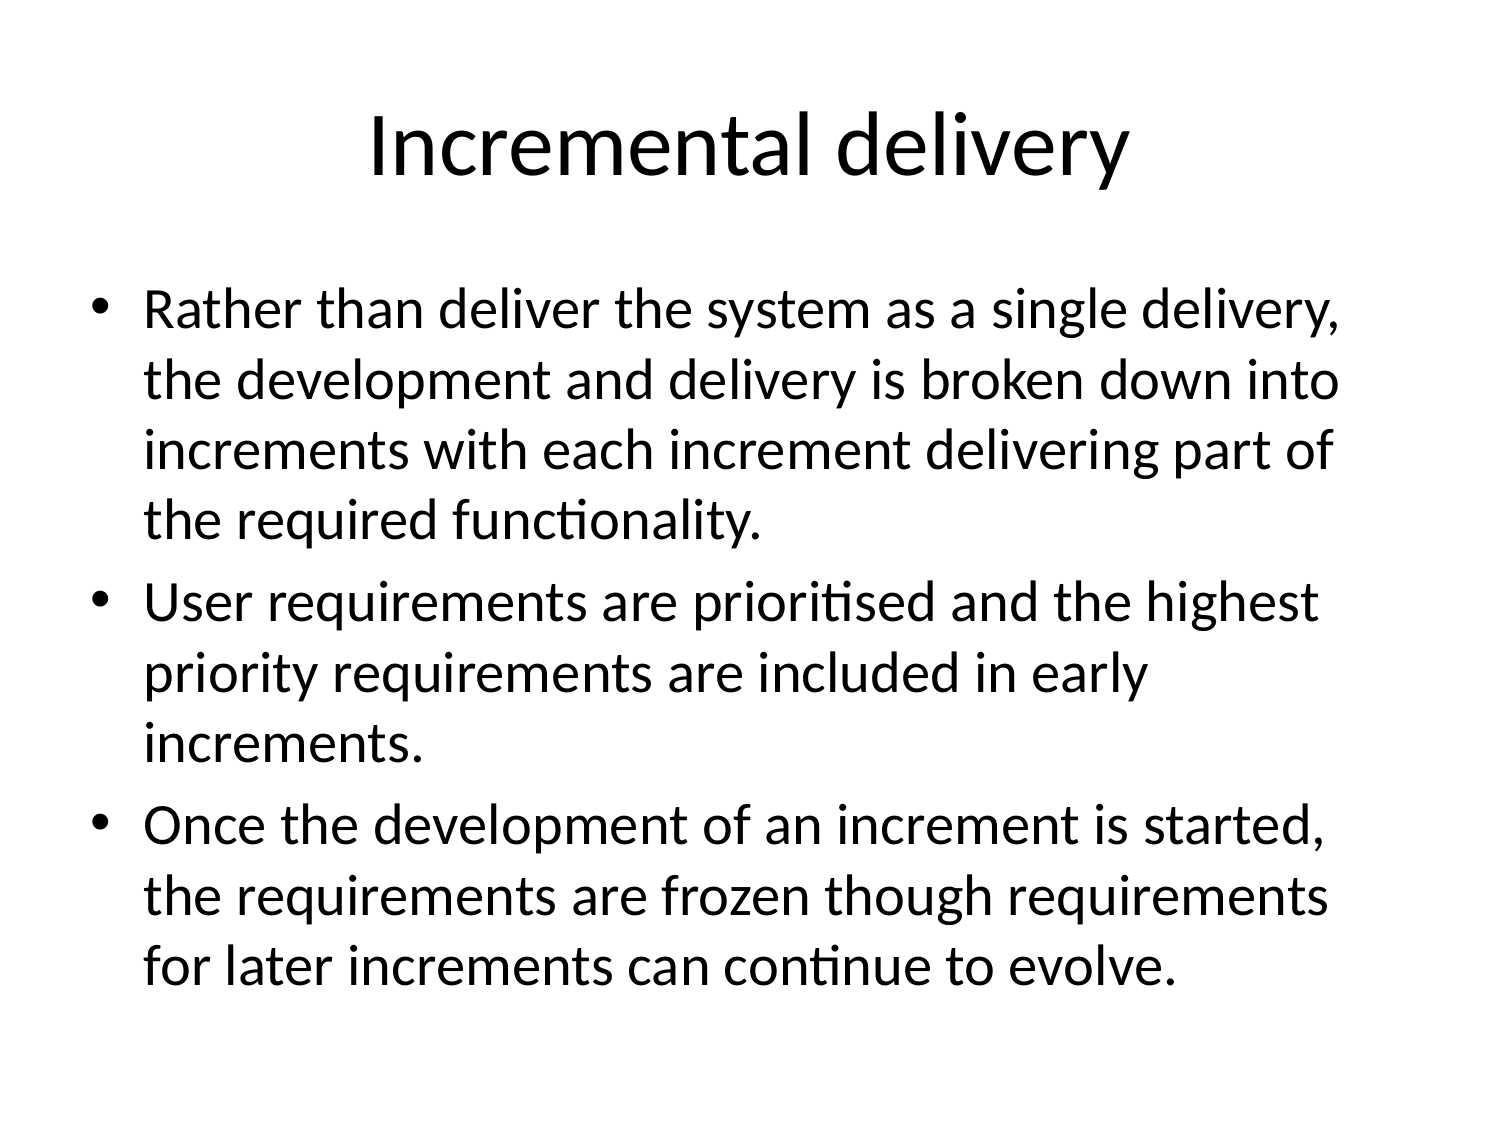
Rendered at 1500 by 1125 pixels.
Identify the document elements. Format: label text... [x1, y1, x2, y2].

title Incremental delivery [75, 45, 1425, 233]
list Rather than deliver the system as a single delivery, the development and delivery is broken down into increments with each increment delivering part of the required functionality. User requirements are prioritised and the highest priority requirements are included in early increments. Once the development of an increment is started, the requirements are frozen though requirements for later increments can continue to evolve. [75, 262, 1425, 1005]
